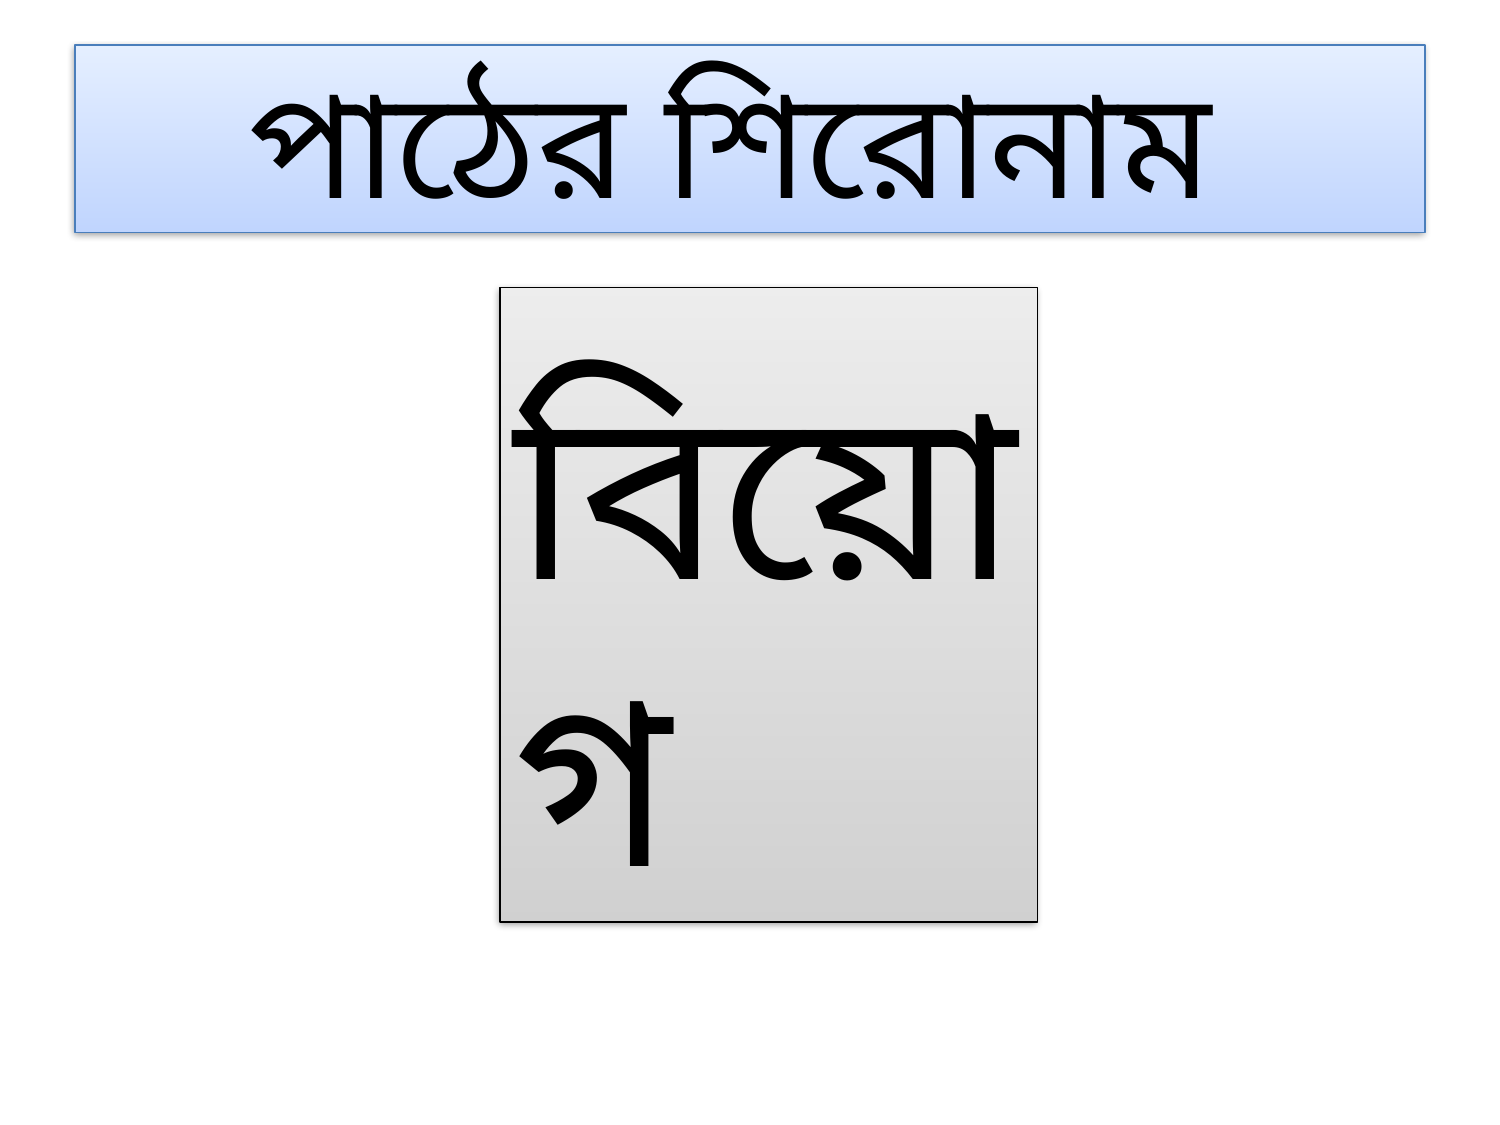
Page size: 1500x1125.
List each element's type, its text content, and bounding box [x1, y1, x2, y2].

title পাঠের শিরোনাম [74, 44, 1426, 233]
text_box বিয়োগ [499, 287, 1038, 923]
